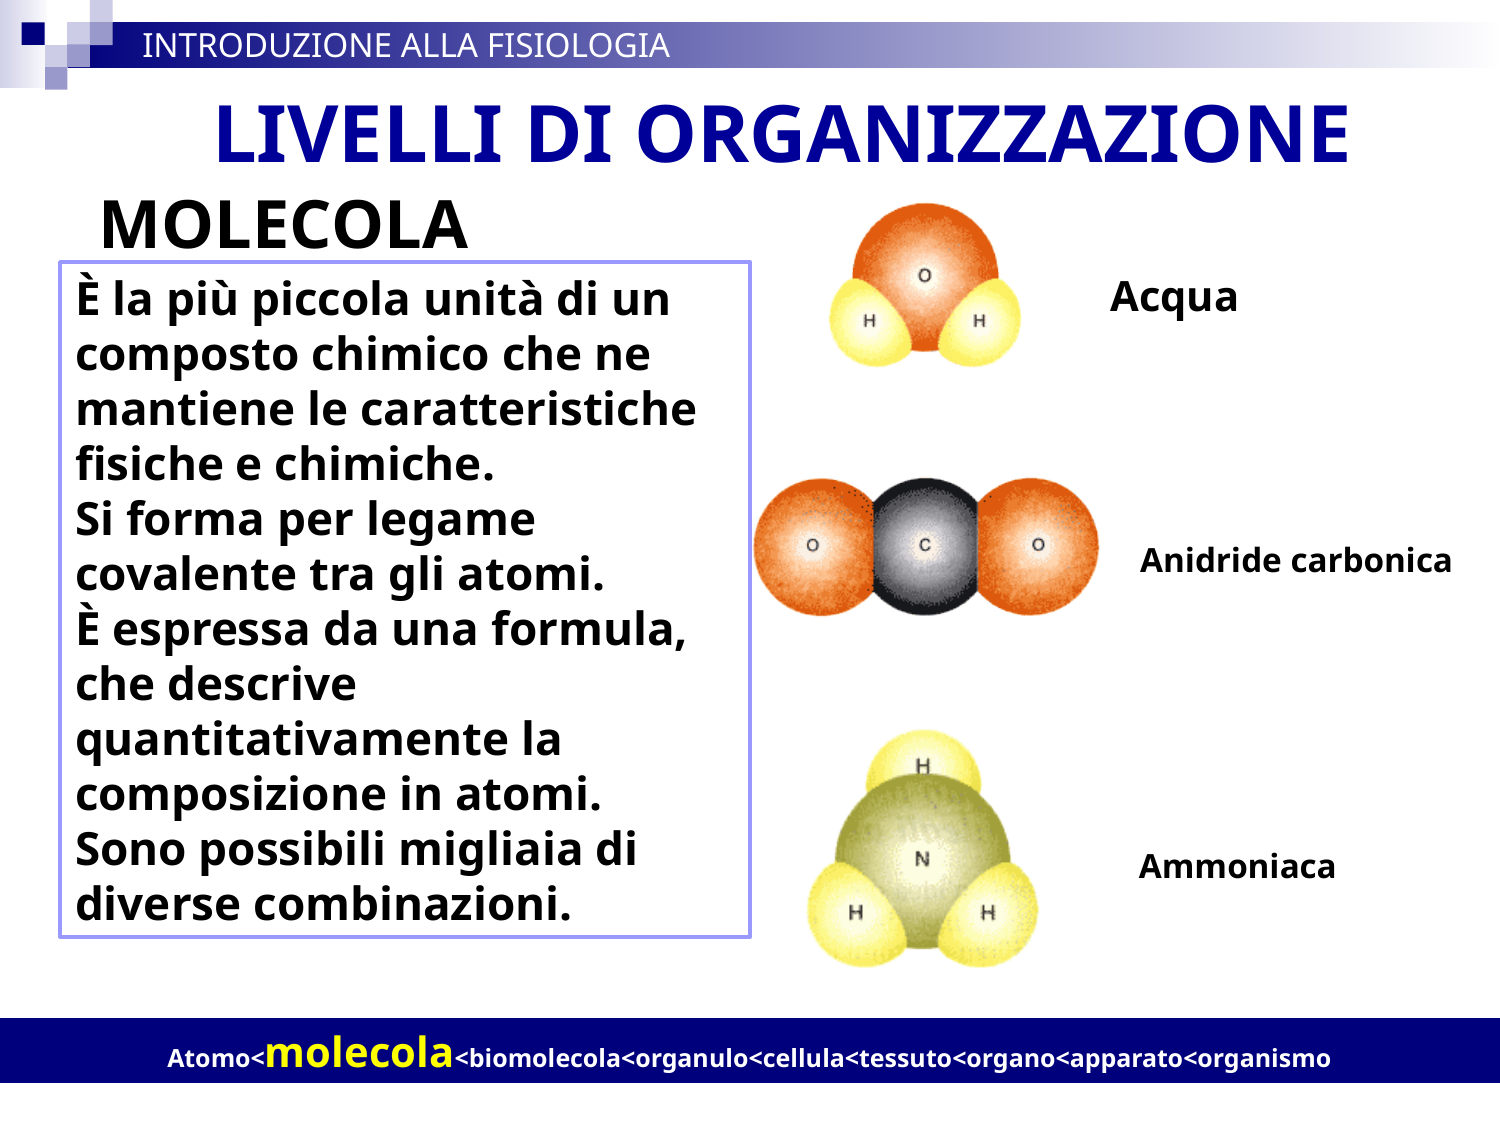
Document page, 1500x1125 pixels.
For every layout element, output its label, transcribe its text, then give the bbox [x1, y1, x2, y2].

picture [799, 724, 1044, 973]
text_box Acqua [1095, 262, 1266, 328]
text_box Anidride carbonica [1125, 531, 1469, 587]
picture [824, 199, 1026, 371]
text_box È la più piccola unità di un composto chimico che ne mantiene le caratteristiche fisiche e chimiche. Si forma per legame covalente tra gli atomi. È espressa da una formula, che descrive quantitativamente la composizione in atomi. Sono possibili migliaia di diverse combinazioni. [58, 260, 752, 939]
text_box Ammoniaca [1124, 837, 1361, 893]
text_box MOLECOLA [83, 174, 484, 270]
picture [749, 474, 1102, 620]
title LIVELLI DI ORGANIZZAZIONE [64, 18, 1500, 244]
text_box Atomo<molecola<biomolecola<organulo<cellula<tessuto<organo<apparato<organismo [0, 1018, 1500, 1083]
